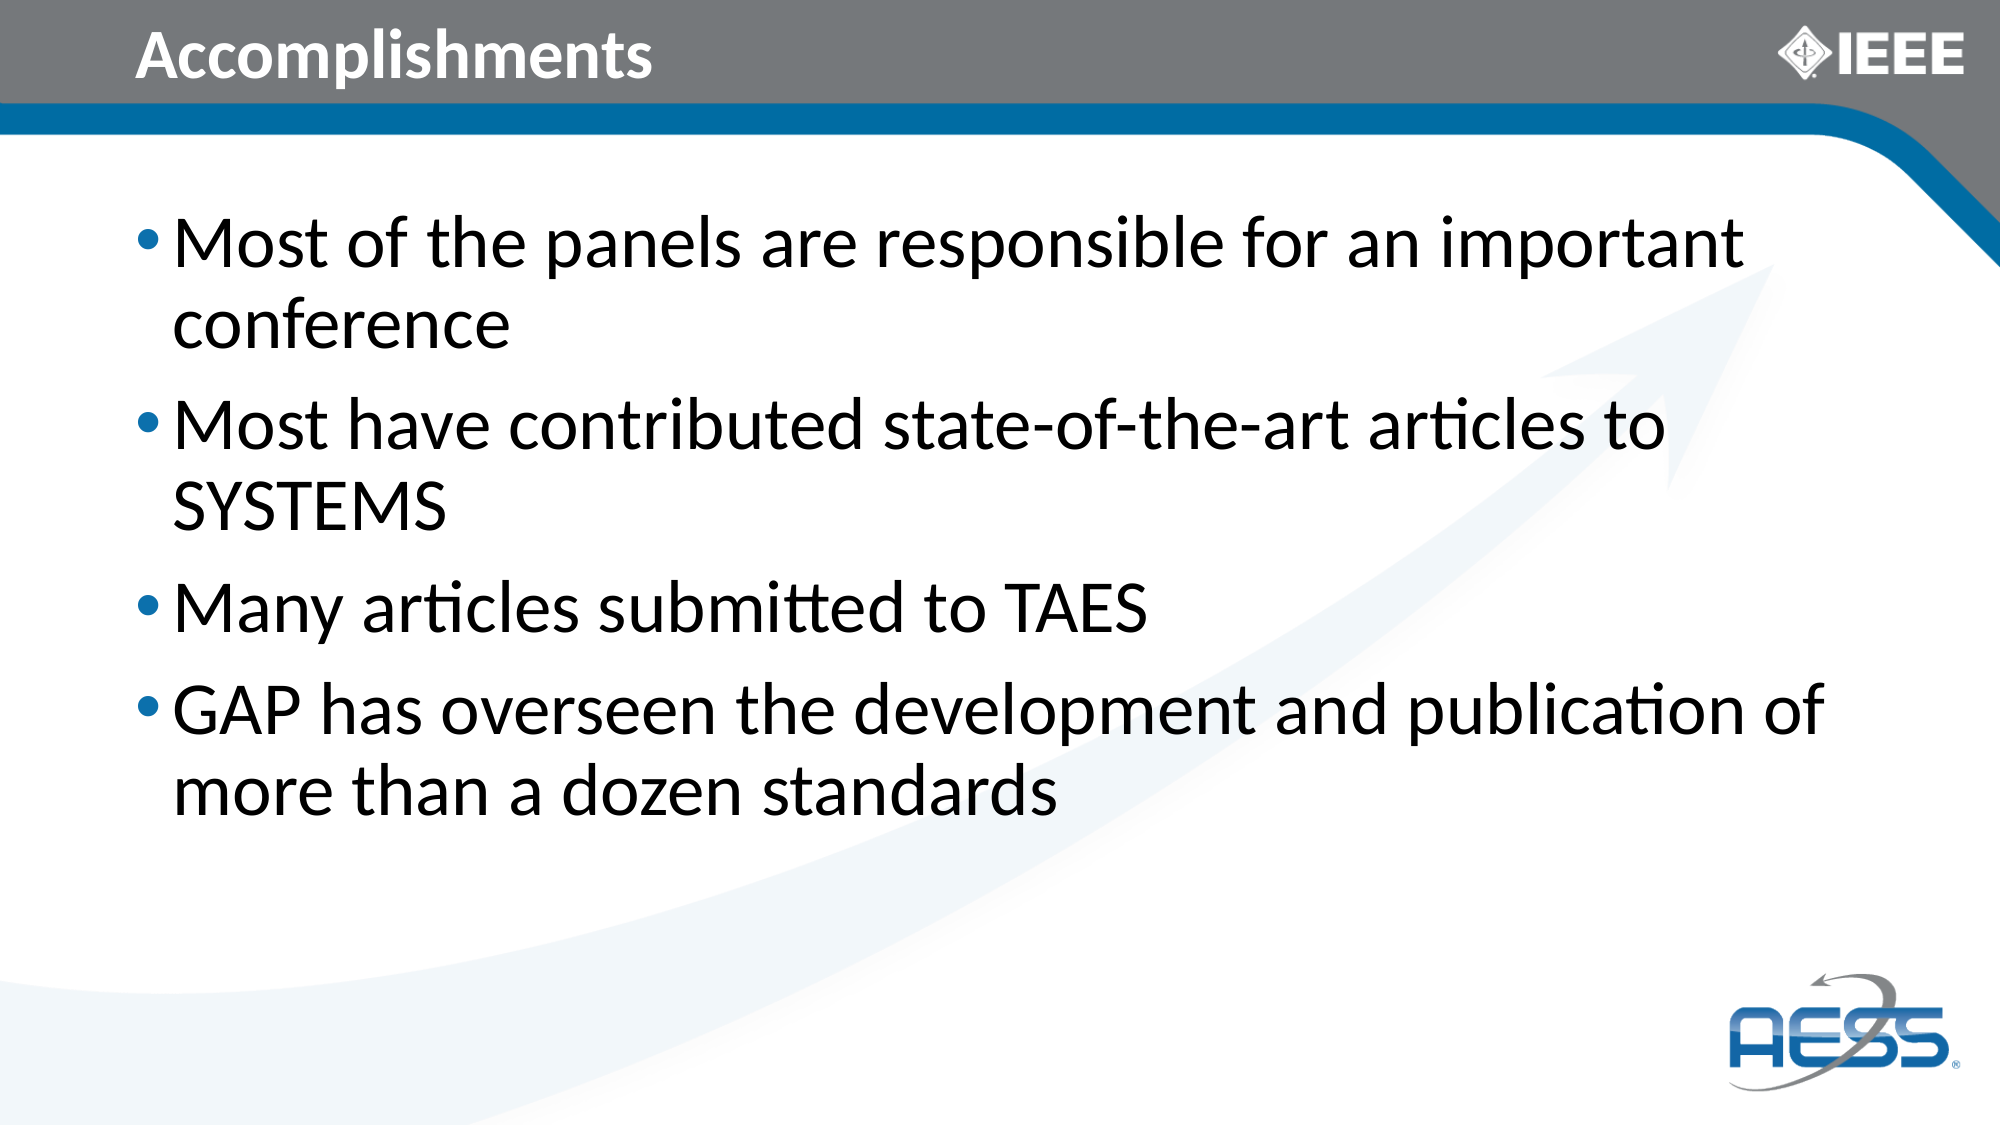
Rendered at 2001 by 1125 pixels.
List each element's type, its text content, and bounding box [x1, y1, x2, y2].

title Accomplishments [120, 9, 1846, 90]
list Most of the panels are responsible for an important conference Most have contributed state-of-the-art articles to SYSTEMS Many articles submitted to TAES GAP has overseen the development and publication of more than a dozen standards [120, 195, 1863, 1014]
picture [0, 0, 2000, 221]
picture [0, 135, 2000, 1125]
